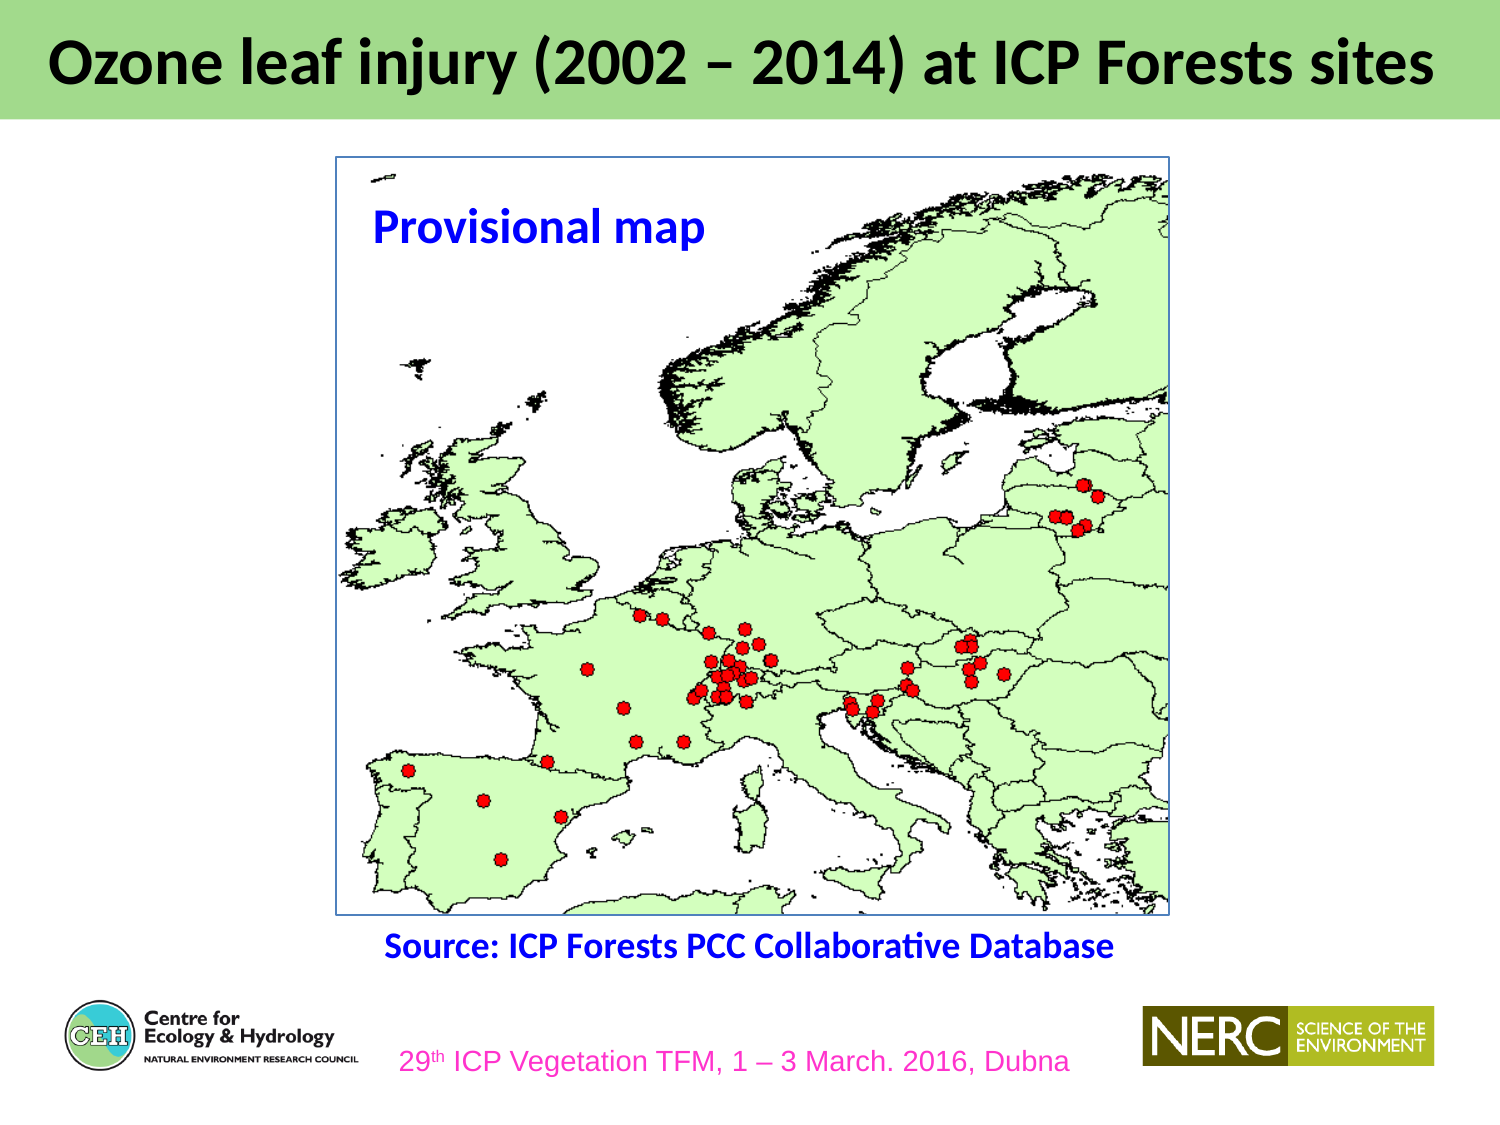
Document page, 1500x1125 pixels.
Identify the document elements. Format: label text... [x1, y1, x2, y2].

text_box Source: ICP Forests PCC Collaborative Database [230, 913, 1270, 974]
picture [1139, 1003, 1436, 1068]
picture [336, 157, 1169, 915]
picture [63, 998, 359, 1071]
text_box Ozone leaf injury (2002 – 2014) at ICP Forests sites [0, 0, 1500, 105]
text_box 29th ICP Vegetation TFM, 1 – 3 March. 2016, Dubna [383, 1034, 1117, 1085]
